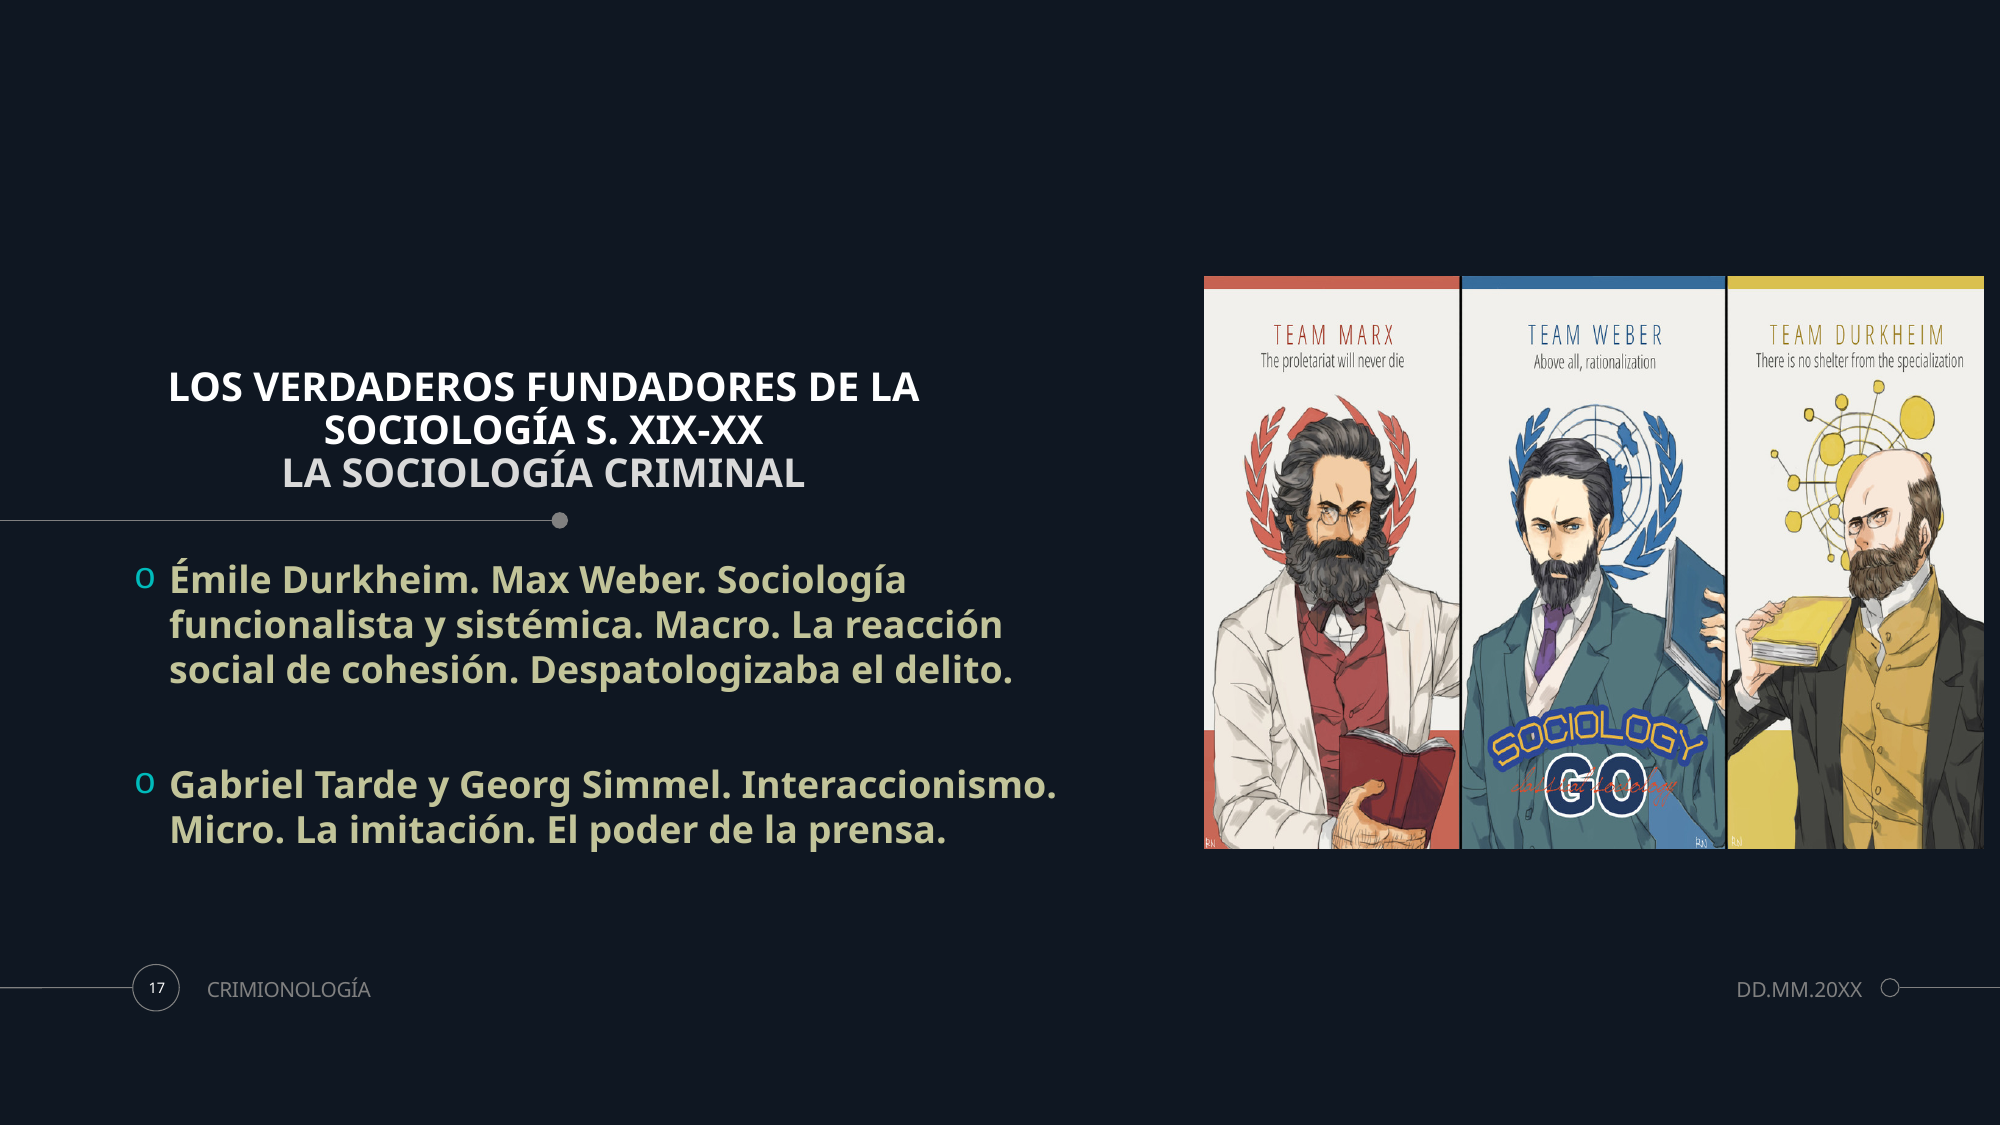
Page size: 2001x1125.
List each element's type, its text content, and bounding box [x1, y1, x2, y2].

slide_number 17 [127, 964, 186, 1014]
picture [1204, 276, 1984, 849]
slide_number DD.MM.20XX [1643, 964, 1863, 1014]
list Émile Durkheim. Max Weber. Sociología funcionalista y sistémica. Macro. La reacción social de cohesión. Despatologizaba el delito. Gabriel Tarde y Georg Simmel. Interaccionismo. Micro. La imitación. El poder de la prensa. [133, 556, 1081, 986]
title LOS VERDADEROS FUNDADORES DE LA SOCIOLOGÍA S. XIX-XX LA SOCIOLOGÍA CRIMINAL [131, 364, 956, 496]
footer CRIMIONOLOGÍA [191, 964, 671, 1014]
